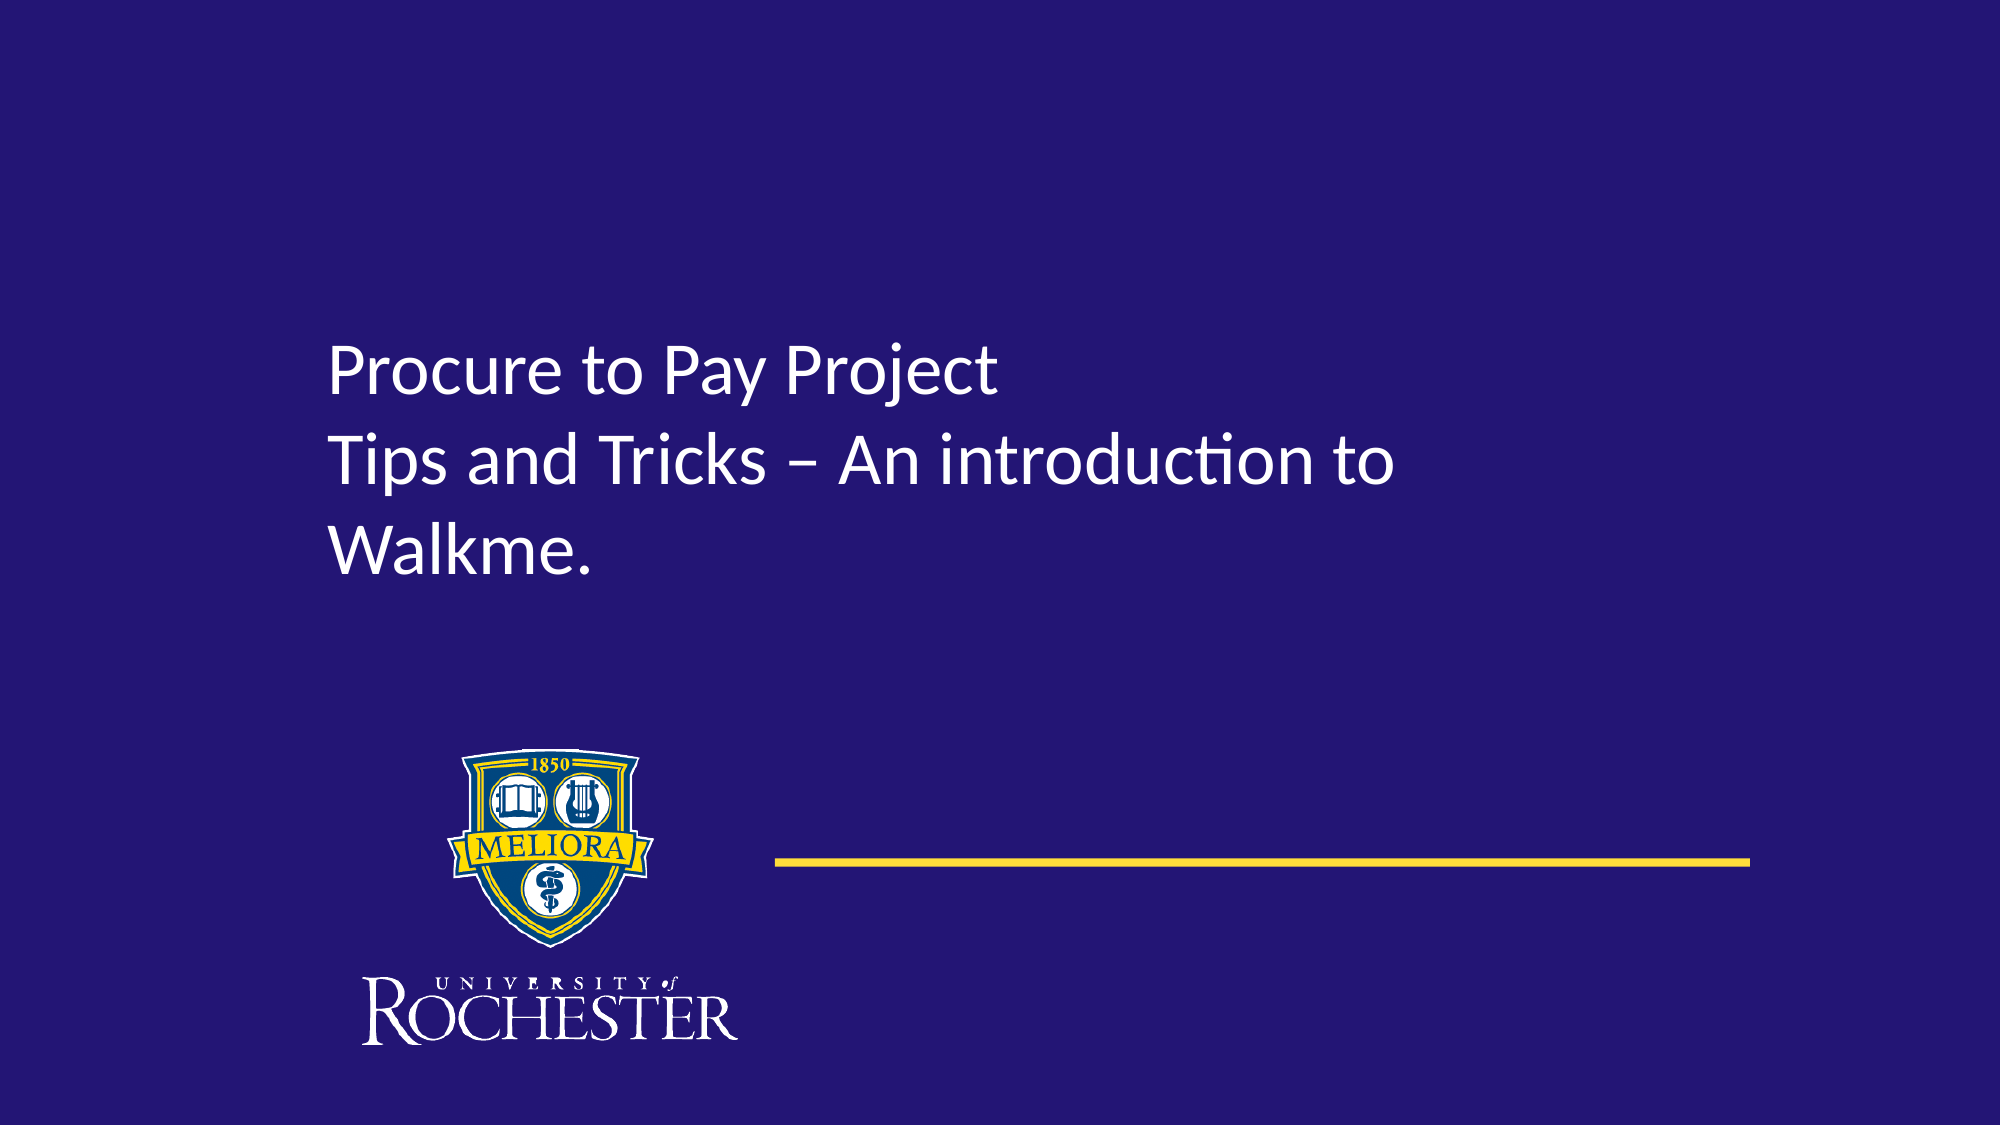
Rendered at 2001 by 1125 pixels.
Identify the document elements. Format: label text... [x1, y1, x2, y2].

text_box Procure to Pay Project Tips and Tricks – An introduction to Walkme. [312, 312, 1688, 598]
picture [362, 749, 738, 1046]
